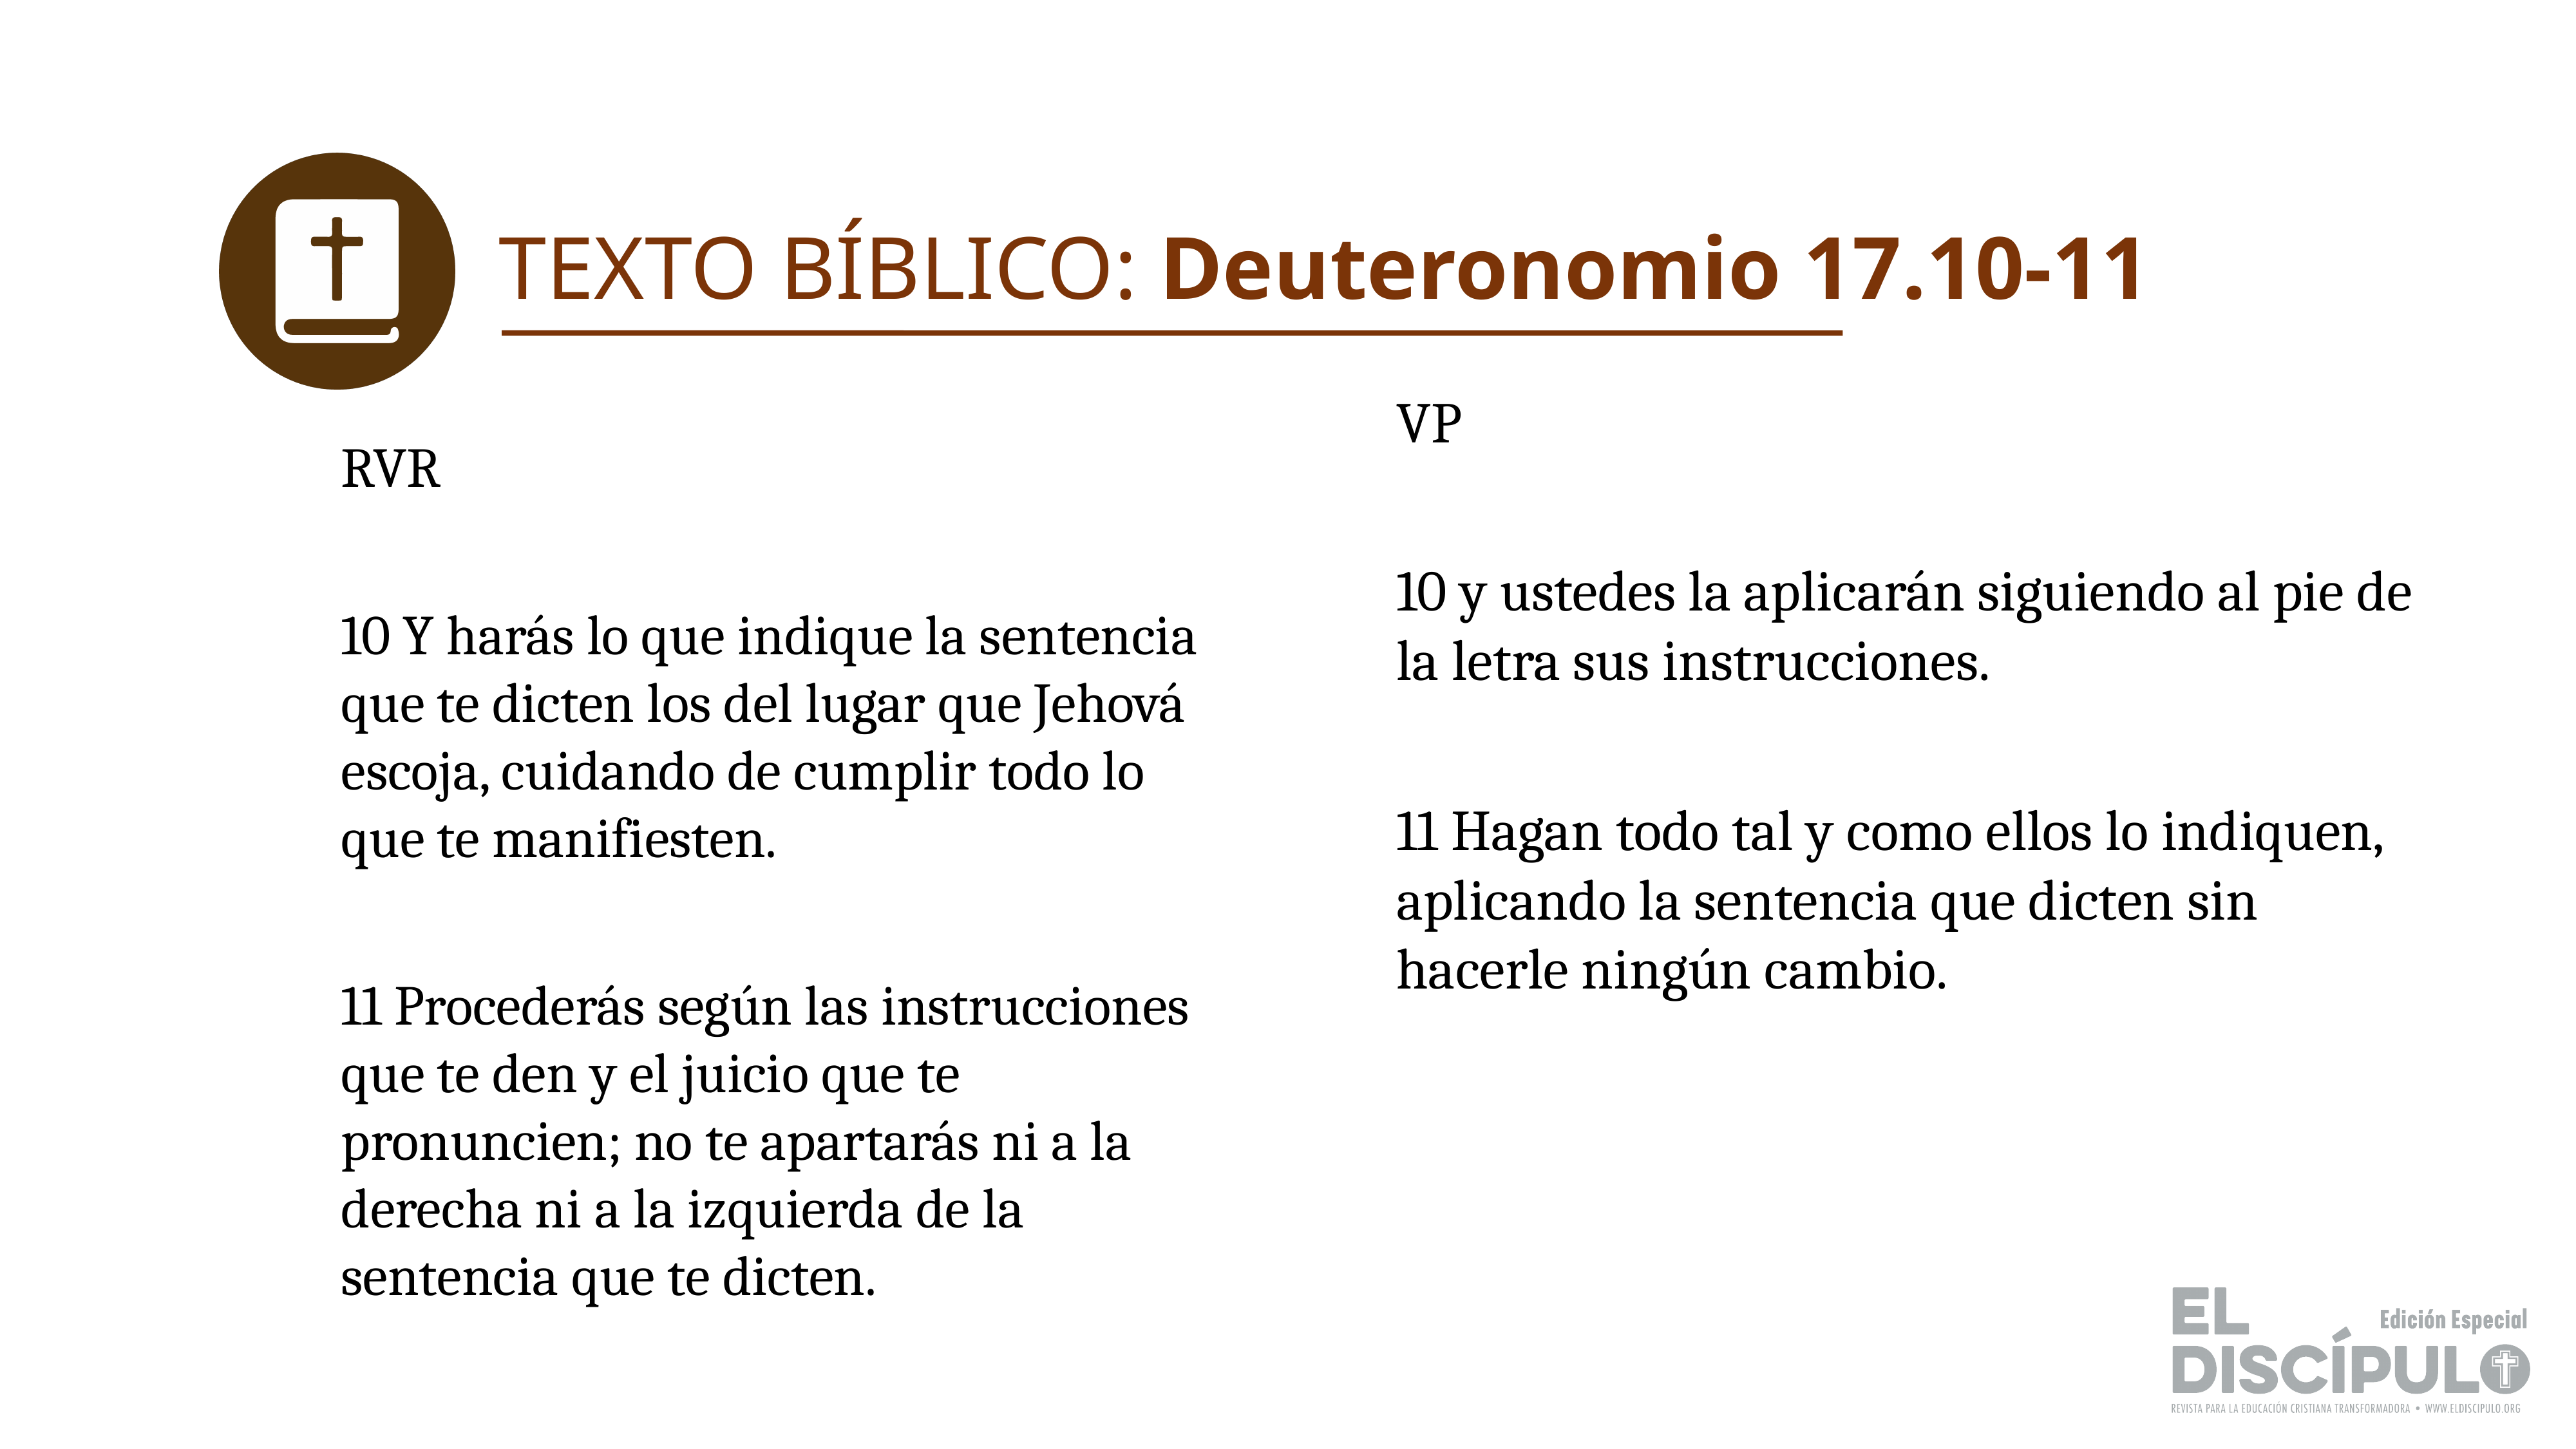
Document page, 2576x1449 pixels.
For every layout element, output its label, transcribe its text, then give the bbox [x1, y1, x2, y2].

text_box VP 10 y ustedes la aplicarán siguiendo al pie de la letra sus instrucciones. 11 Hagan todo tal y como ellos lo indiquen, aplicando la sentencia que dicten sin hacerle ningún cambio. [1385, 360, 2447, 1012]
text_box RVR 10 Y harás lo que indique la sentencia que te dicten los del lugar que Jehová escoja, cuidando de cumplir todo lo que te manifiesten. 11 Procederás según las instrucciones que te den y el juicio que te pronuncien; no te apartarás ni a la derecha ni a la izquierda de la sentencia que te dicten. [330, 420, 1239, 1318]
picture [2171, 1287, 2530, 1416]
title TEXTO BÍBLICO: Deuteronomio 17.10-11 [488, 208, 2333, 334]
picture [218, 153, 455, 390]
